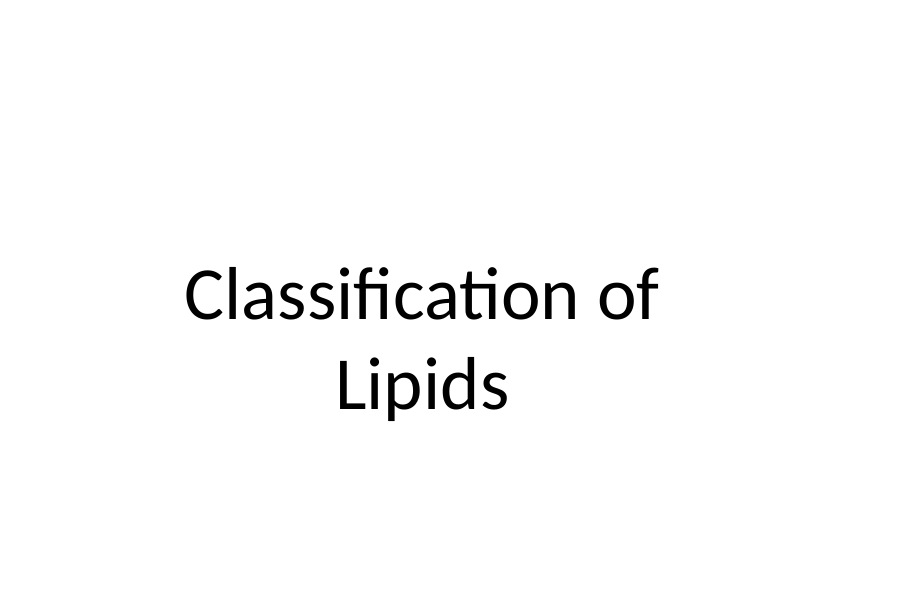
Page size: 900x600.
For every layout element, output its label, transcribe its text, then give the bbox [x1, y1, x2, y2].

text_box Classification of Lipids [169, 237, 675, 433]
